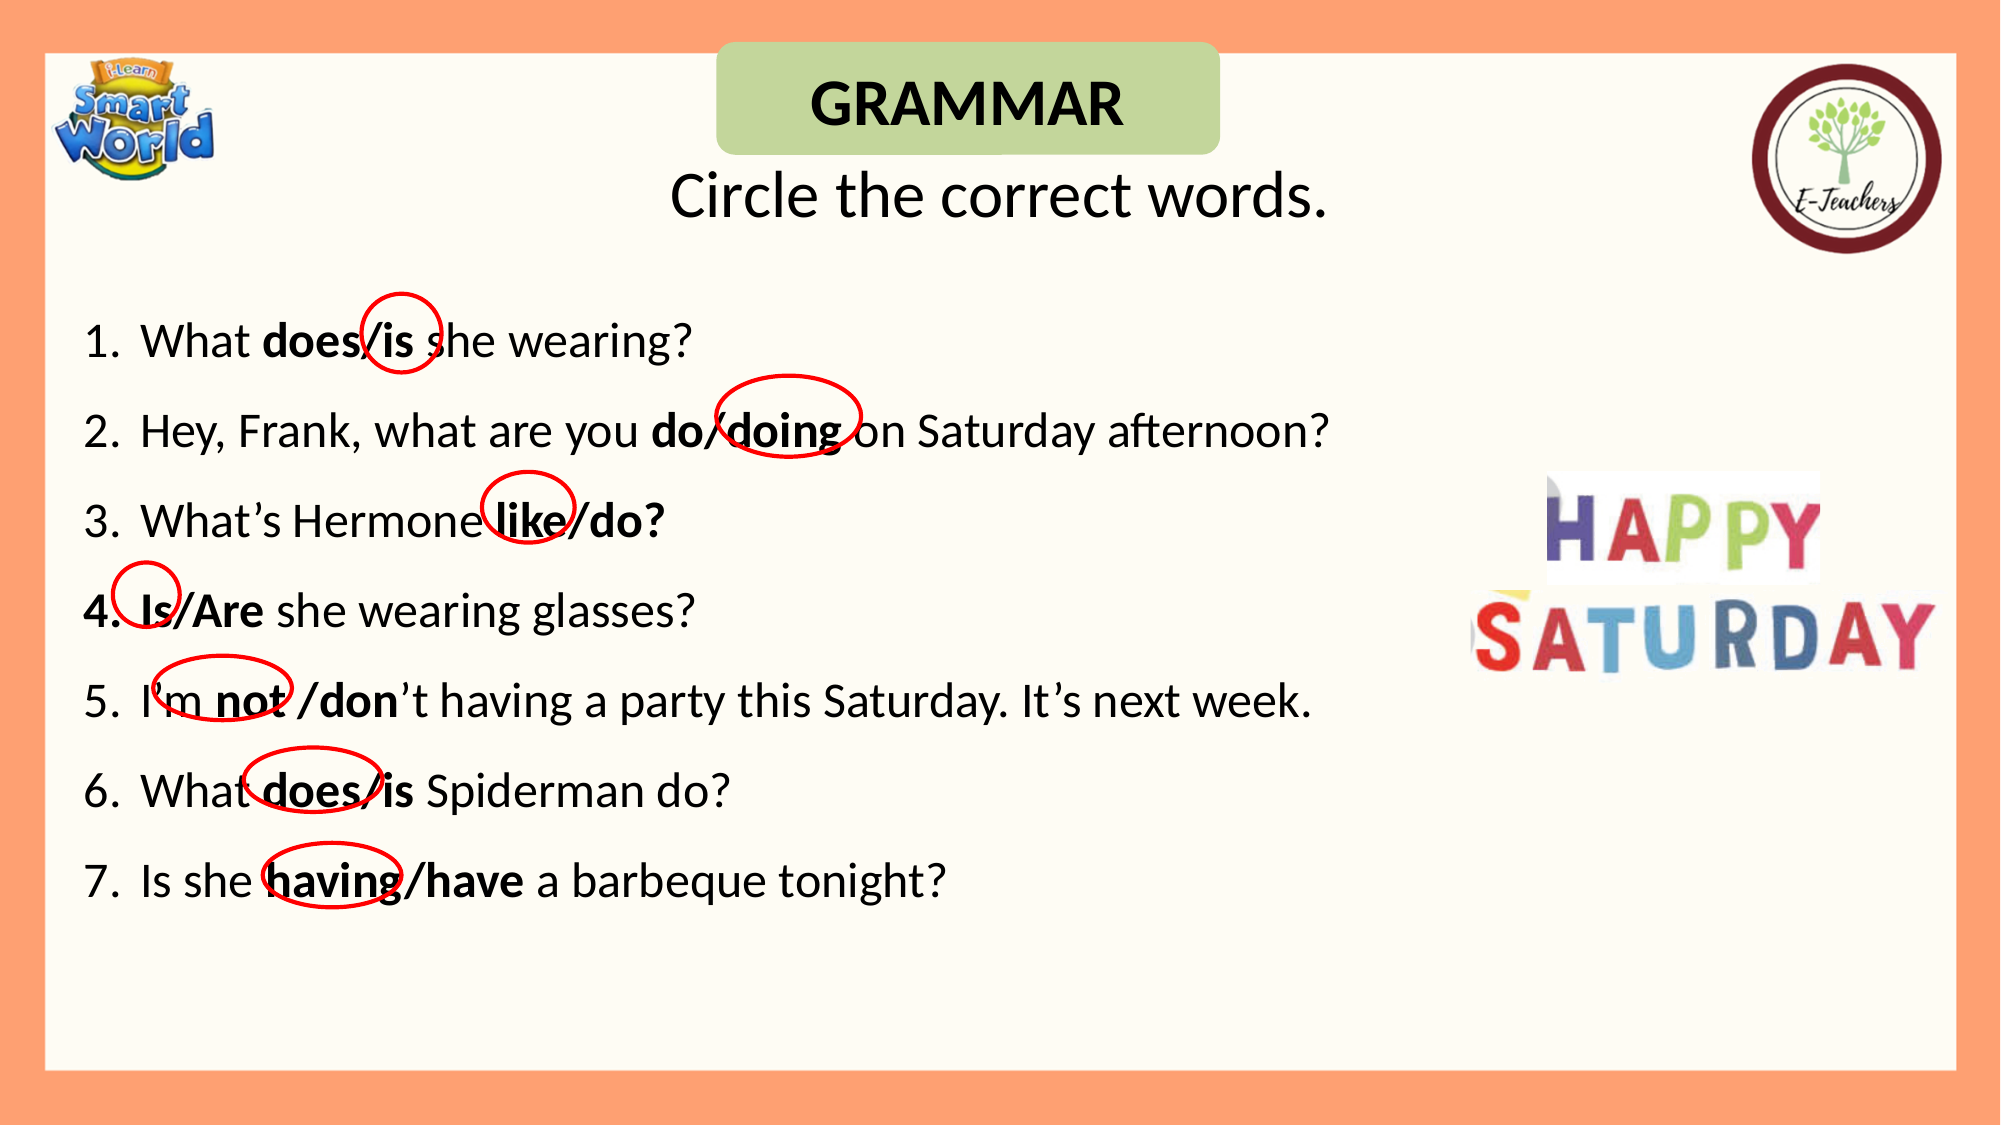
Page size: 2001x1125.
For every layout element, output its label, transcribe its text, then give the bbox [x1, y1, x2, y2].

text_box [110, 560, 182, 630]
text_box [260, 840, 404, 910]
text_box [151, 653, 295, 723]
text_box GRAMMAR [714, 39, 1223, 143]
picture [0, 0, 2001, 1125]
text_box Circle the correct words. [655, 143, 1516, 238]
text_box [241, 745, 385, 815]
text_box What does/is she wearing? Hey, Frank, what are you do/doing on Saturday afternoon? What’s Hermone like/do? Is/Are she wearing glasses? I’m not /don’t having a party this Saturday. It’s next week. What does/is Spiderman do? Is she having/have a barbeque tonight? [69, 270, 1471, 915]
text_box [359, 291, 444, 375]
text_box [479, 469, 577, 545]
text_box [714, 373, 864, 459]
